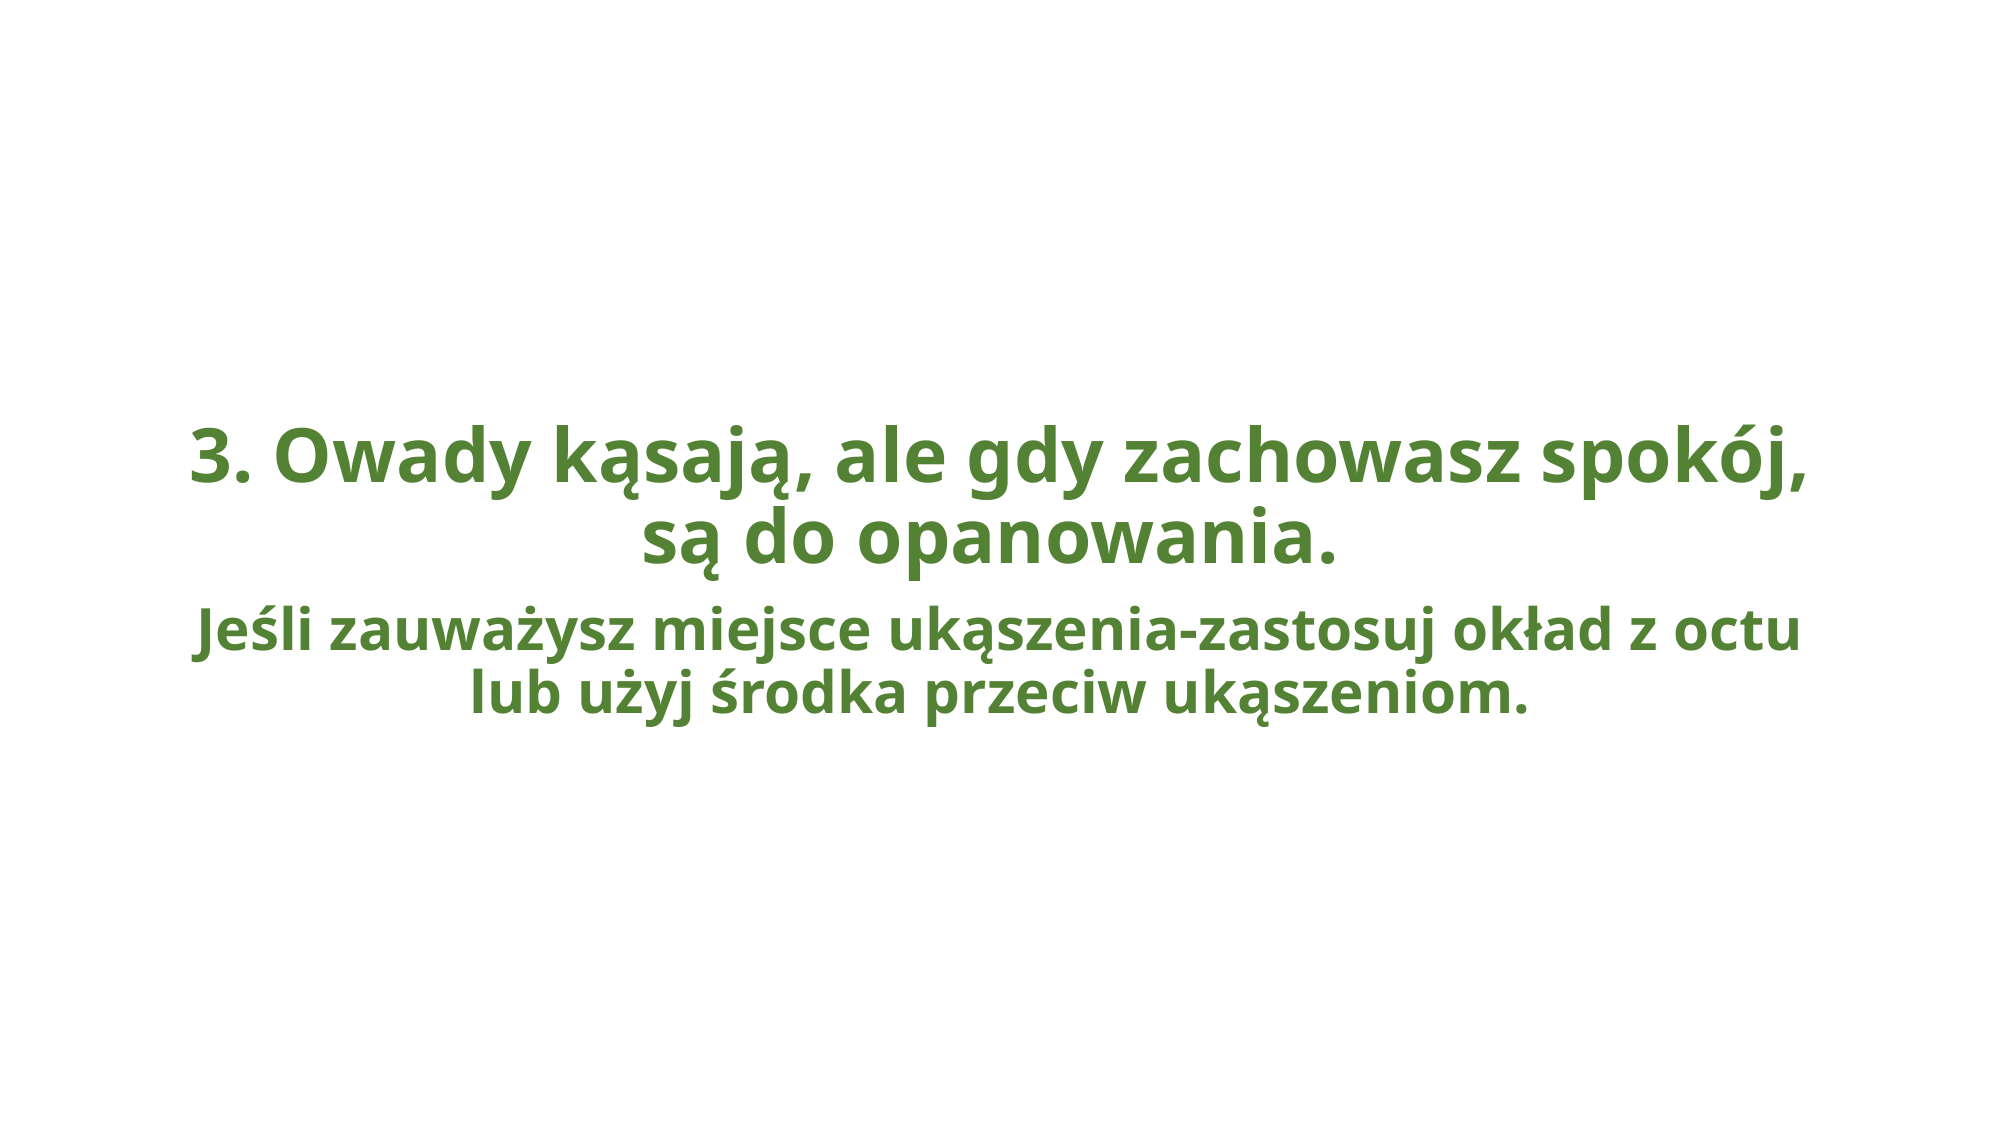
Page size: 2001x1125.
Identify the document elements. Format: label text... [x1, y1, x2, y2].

list 3. Owady kąsają, ale gdy zachowasz spokój, są do opanowania. Jeśli zauważysz miejsce ukąszenia-zastosuj okład z octu lub użyj środka przeciw ukąszeniom. [137, 299, 1863, 1014]
